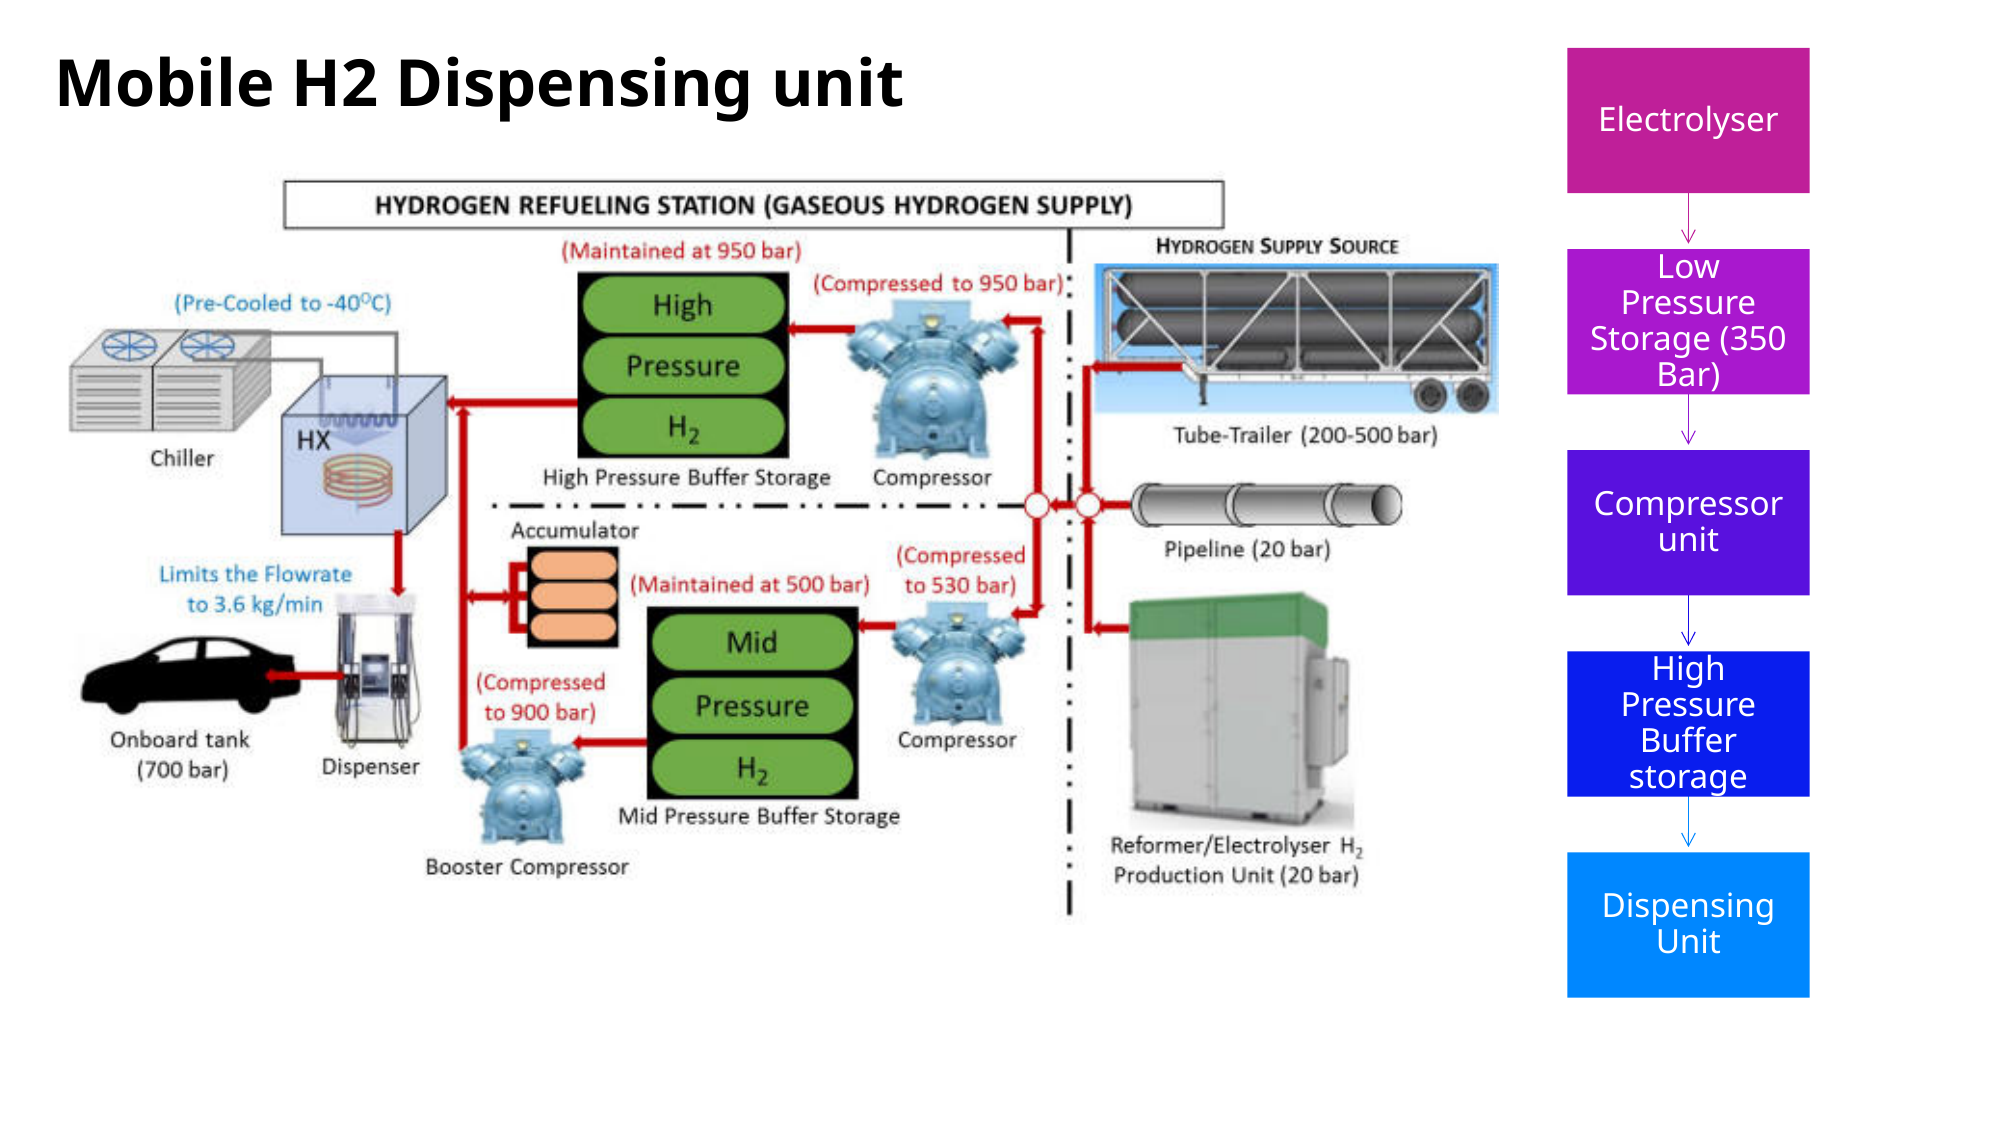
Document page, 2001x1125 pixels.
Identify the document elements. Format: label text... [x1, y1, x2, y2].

title Mobile H2 Dispensing unit [54, 40, 912, 130]
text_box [1431, 47, 1946, 999]
picture [54, 156, 1499, 925]
